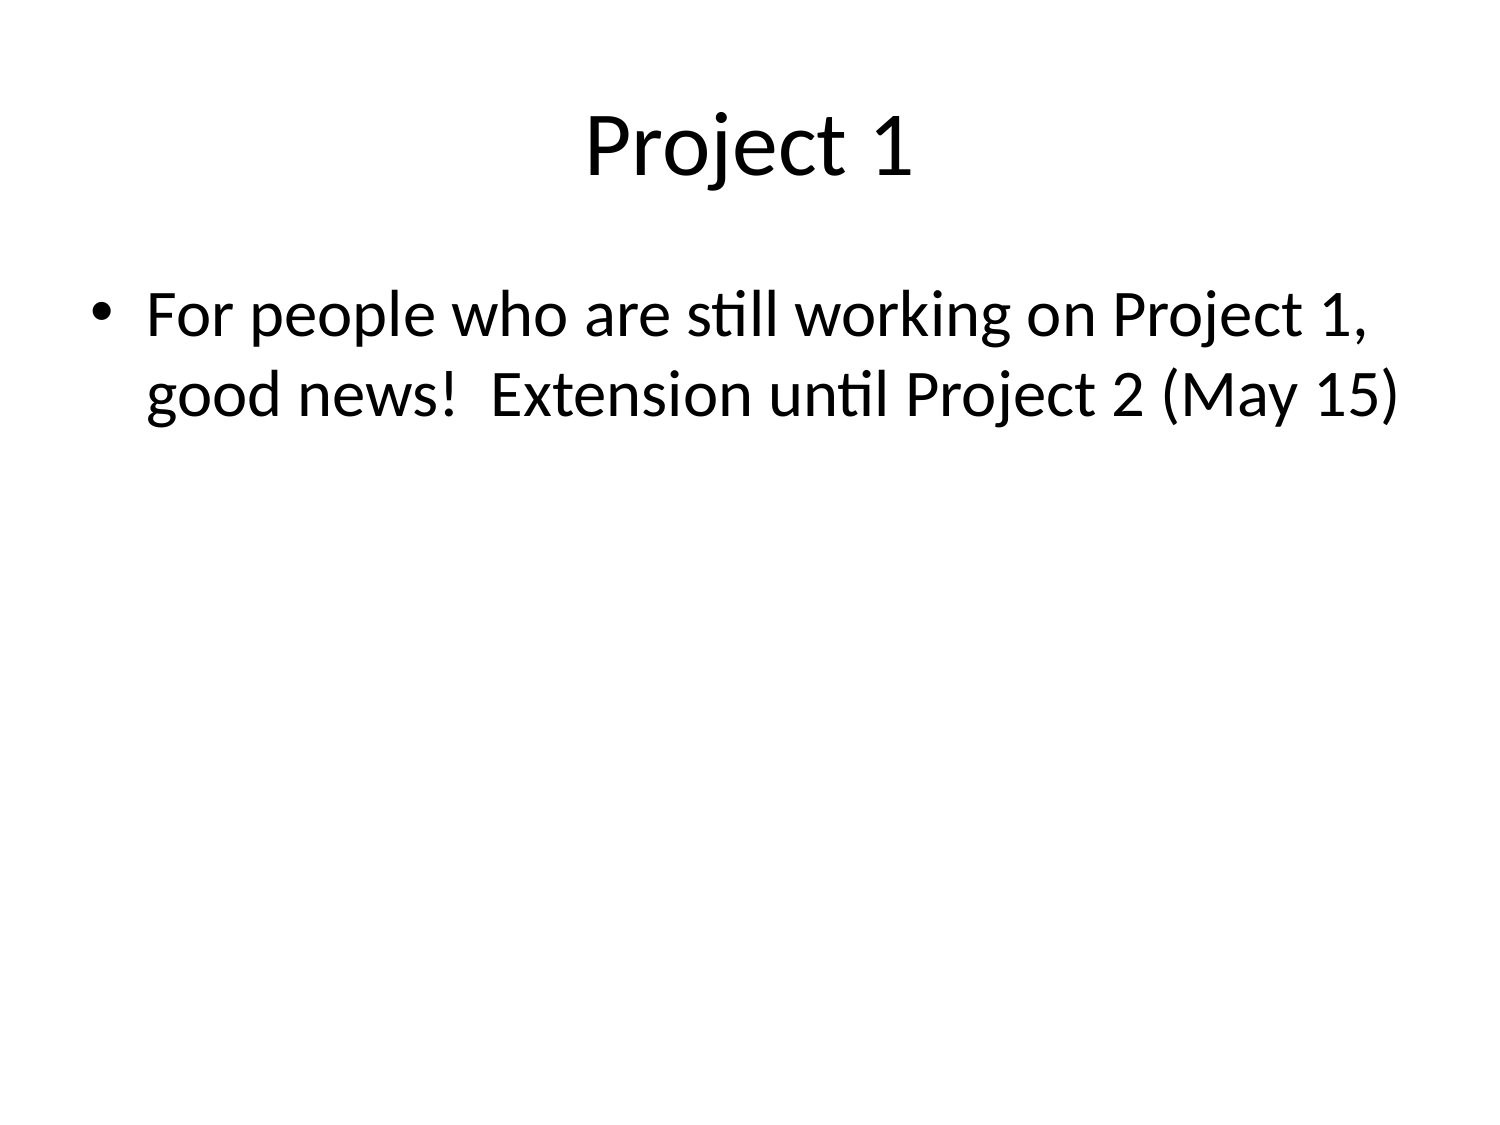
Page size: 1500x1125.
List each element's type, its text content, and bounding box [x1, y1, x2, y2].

title Project 1 [75, 45, 1425, 233]
list For people who are still working on Project 1, good news! Extension until Project 2 (May 15) [75, 262, 1425, 1005]
